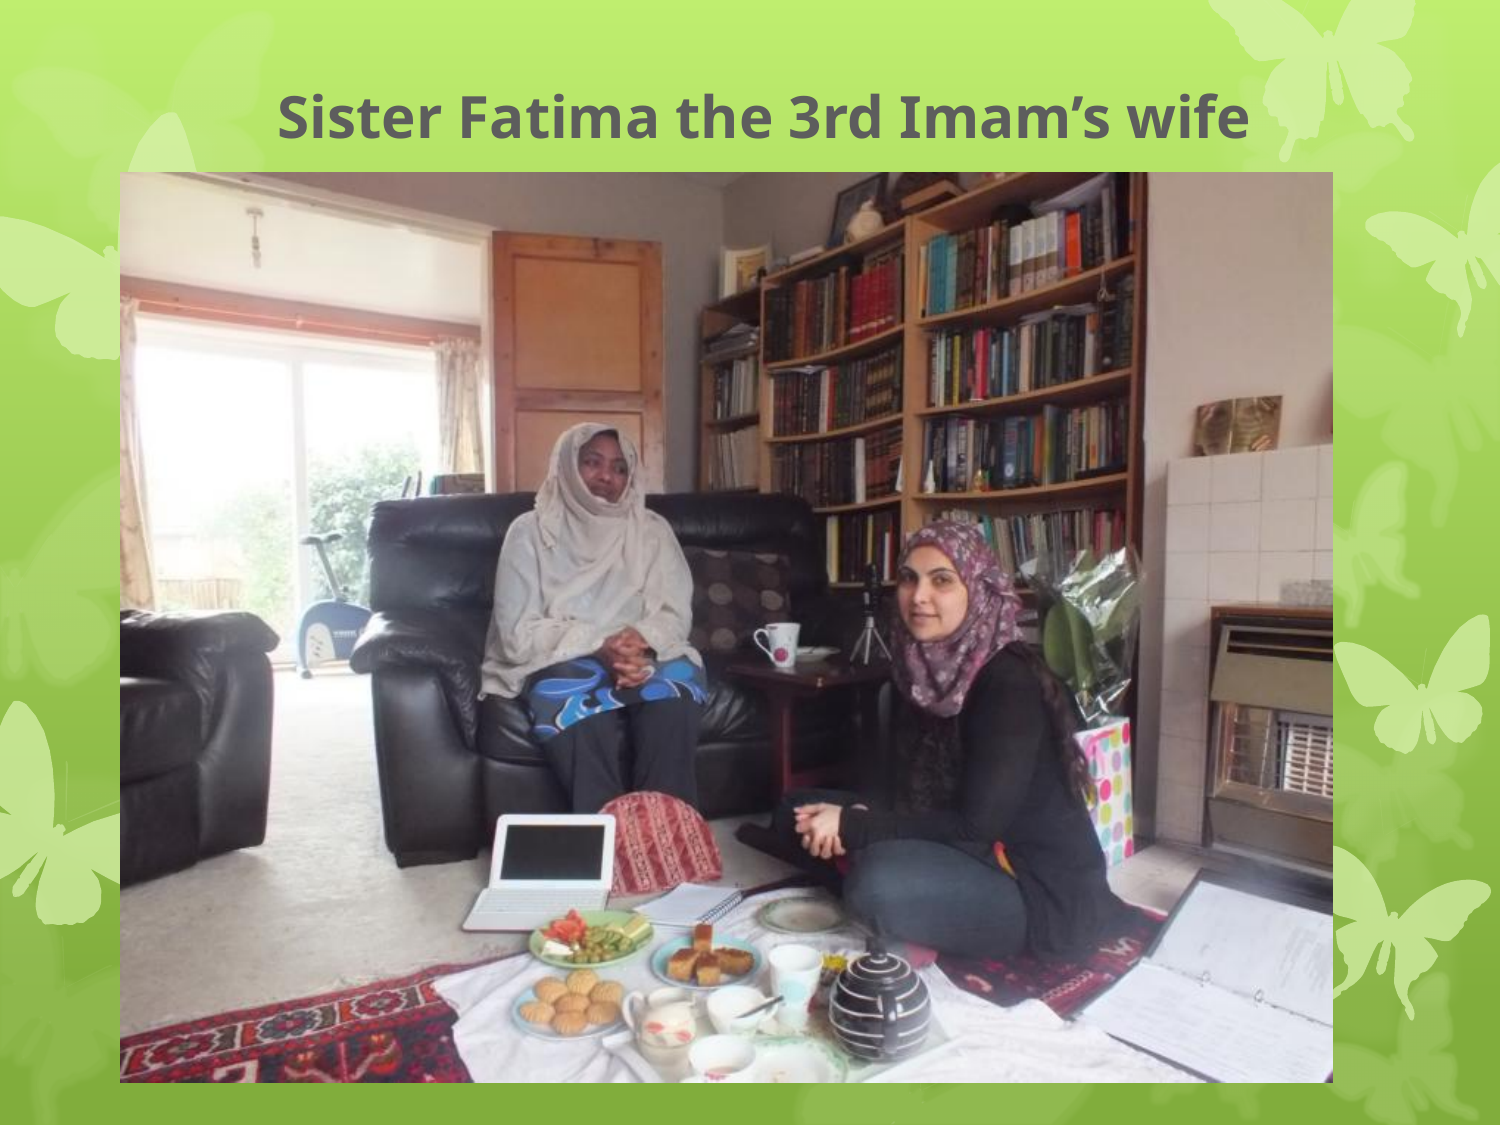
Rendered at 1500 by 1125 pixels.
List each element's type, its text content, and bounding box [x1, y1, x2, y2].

text_box Sister Fatima the 3rd Imam’s wife [3, 19, 1496, 169]
picture [119, 172, 1334, 1083]
